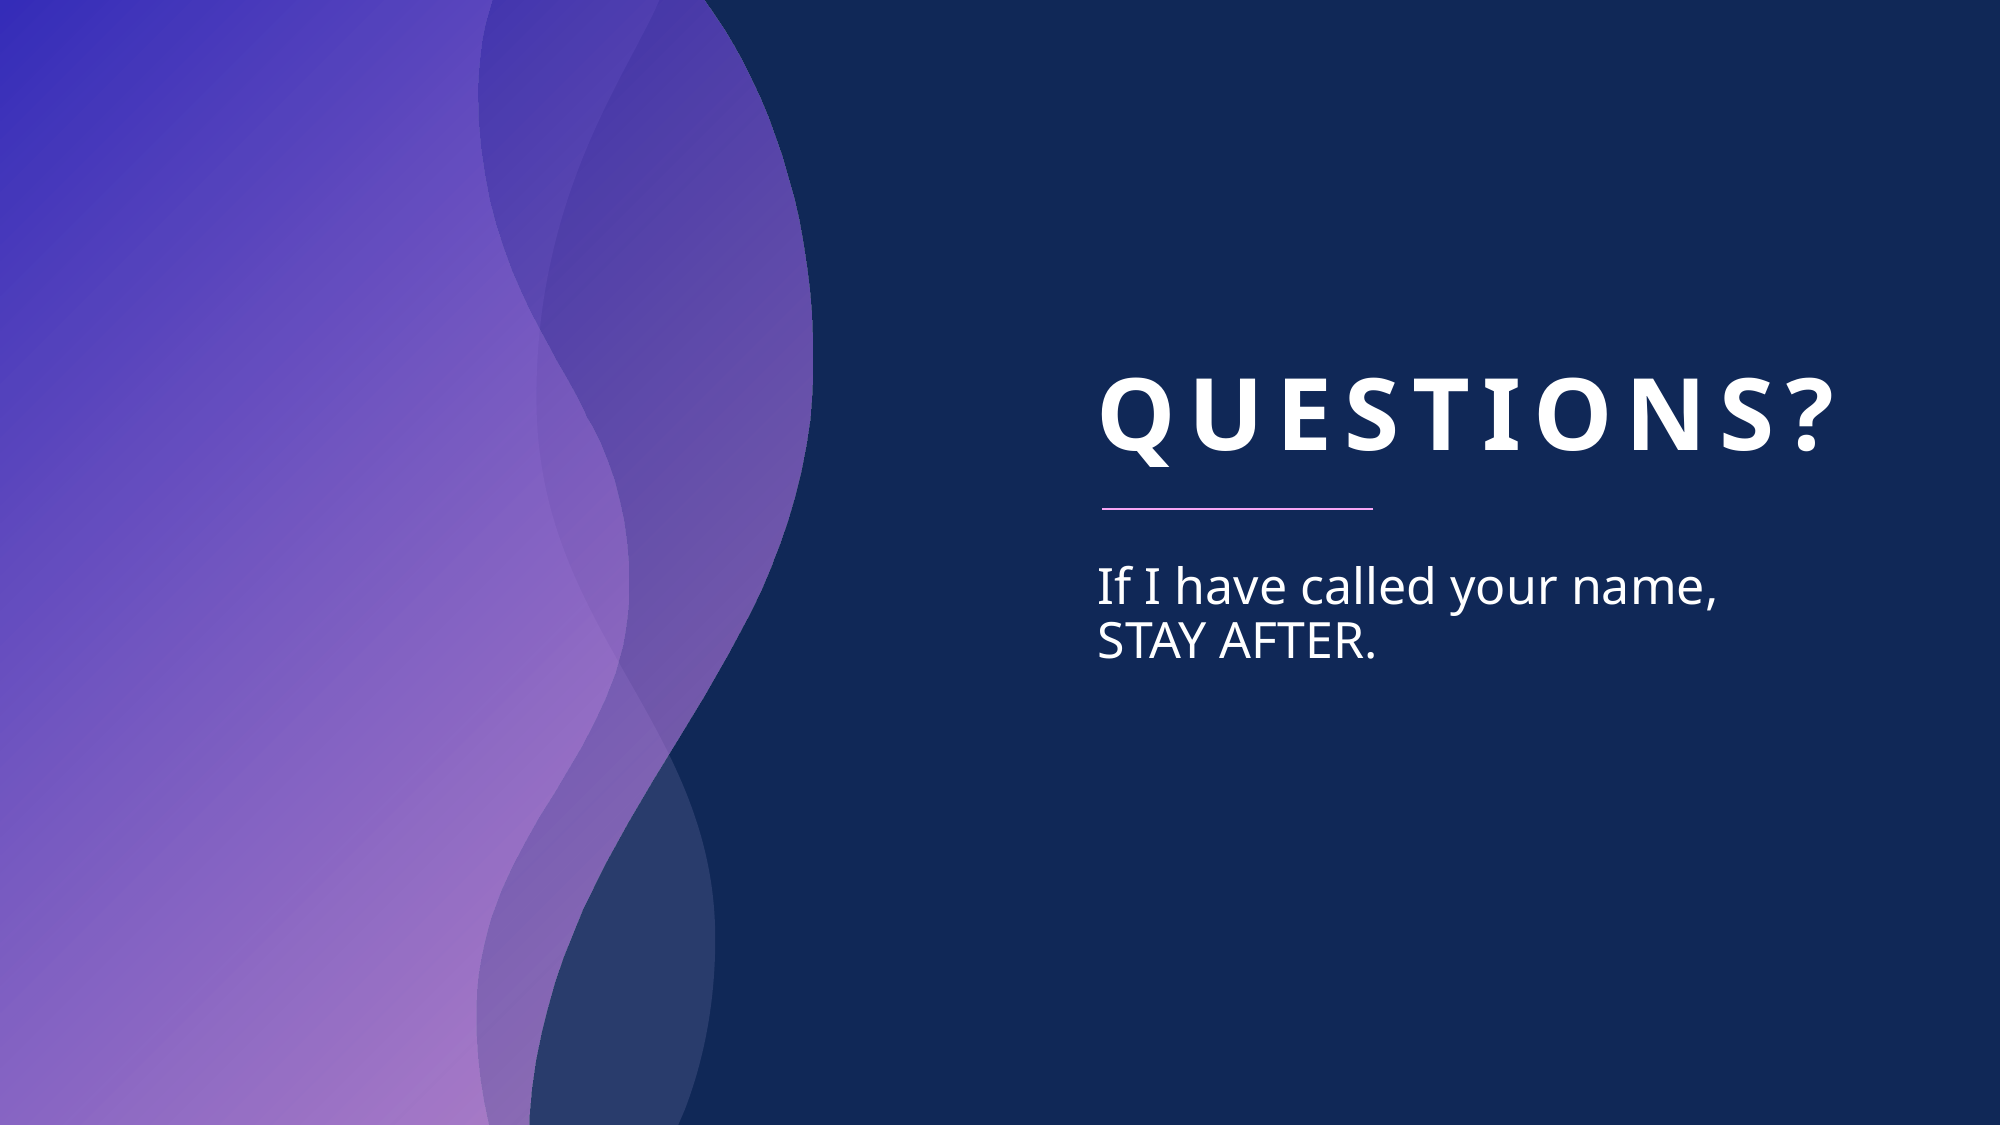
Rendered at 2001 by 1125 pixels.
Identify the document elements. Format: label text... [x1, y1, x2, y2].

title Questions? [1081, 304, 1856, 480]
list If I have called your name, STAY AFTER. [1083, 553, 1856, 947]
